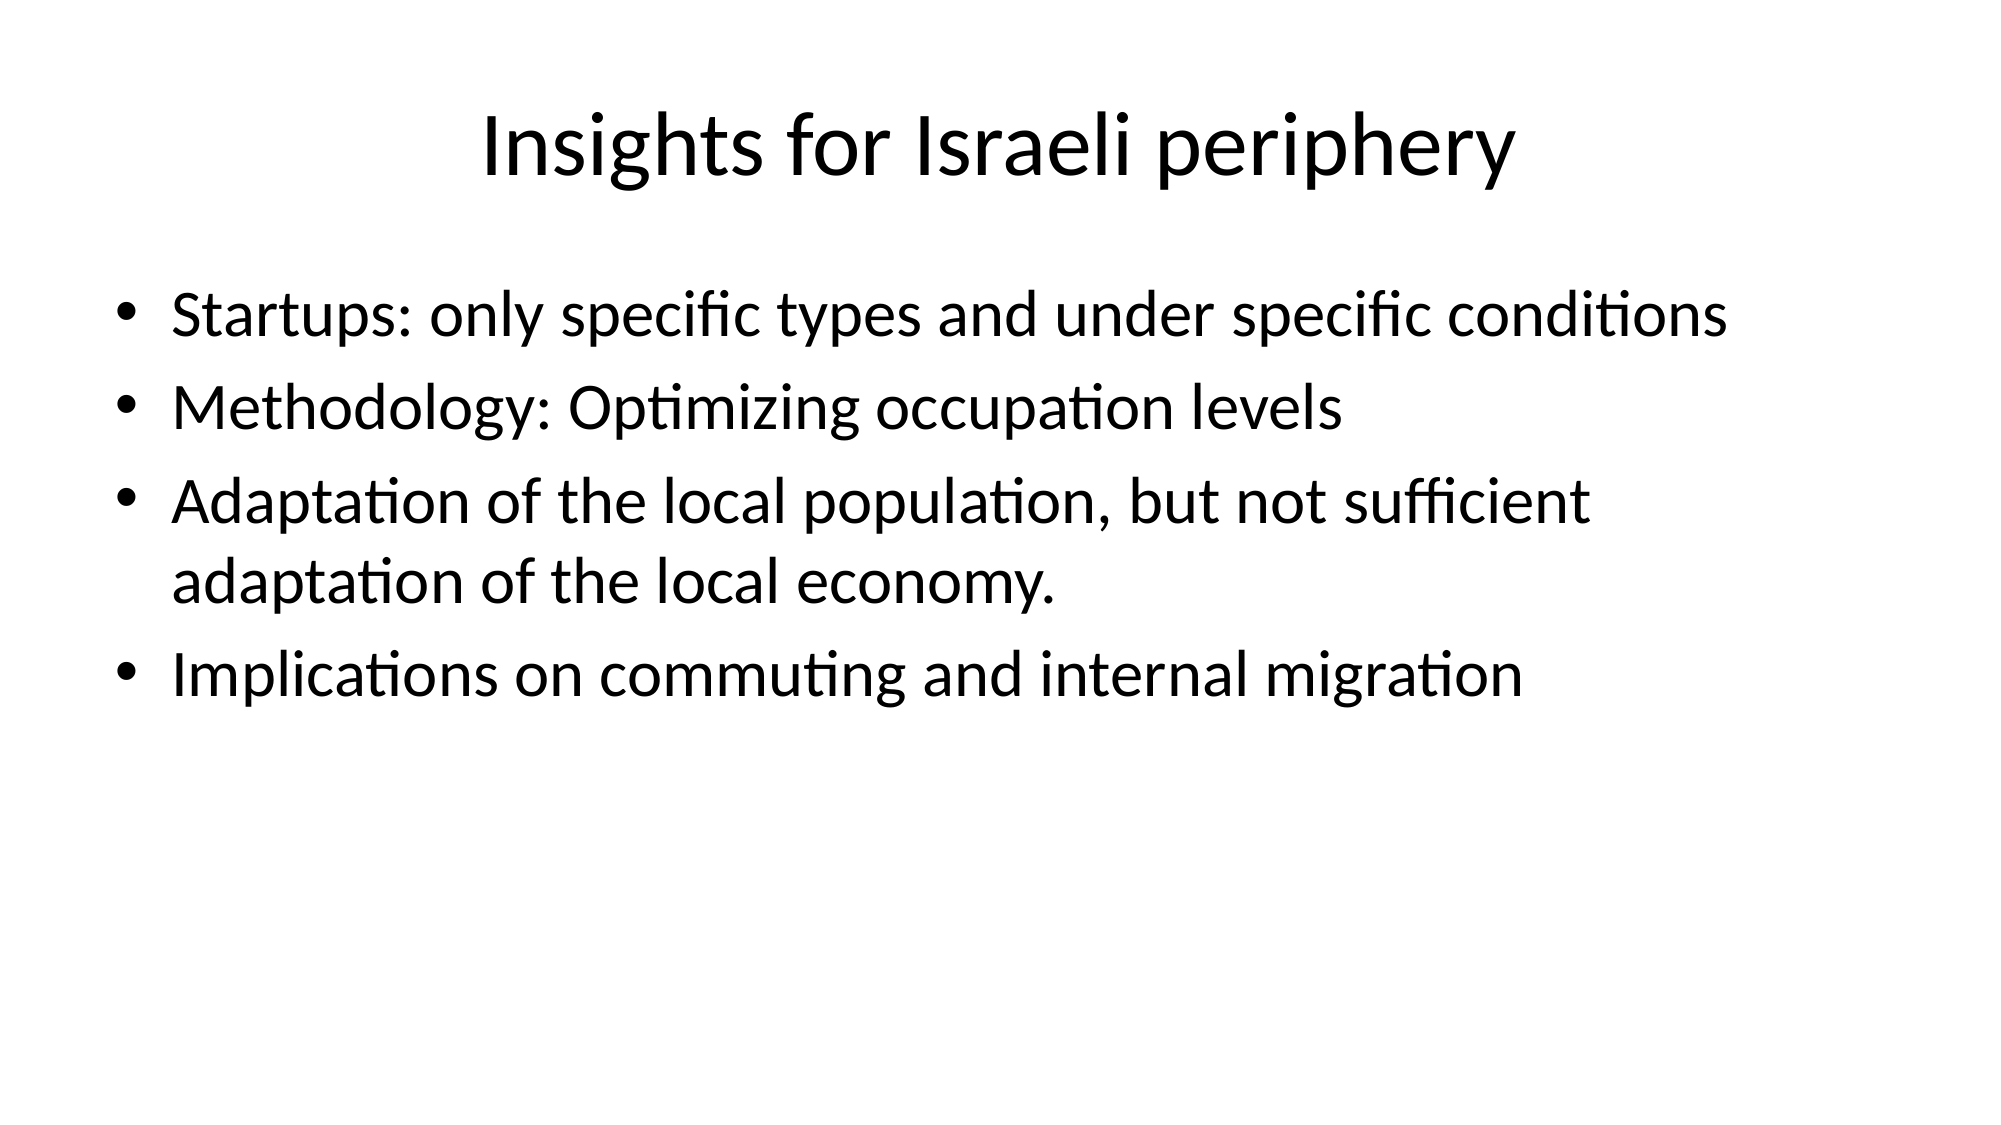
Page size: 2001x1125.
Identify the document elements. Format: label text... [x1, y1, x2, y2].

title Insights for Israeli periphery [99, 45, 1900, 233]
list Startups: only specific types and under specific conditions Methodology: Optimizing occupation levels Adaptation of the local population, but not sufficient adaptation of the local economy. Implications on commuting and internal migration [99, 262, 1900, 1005]
